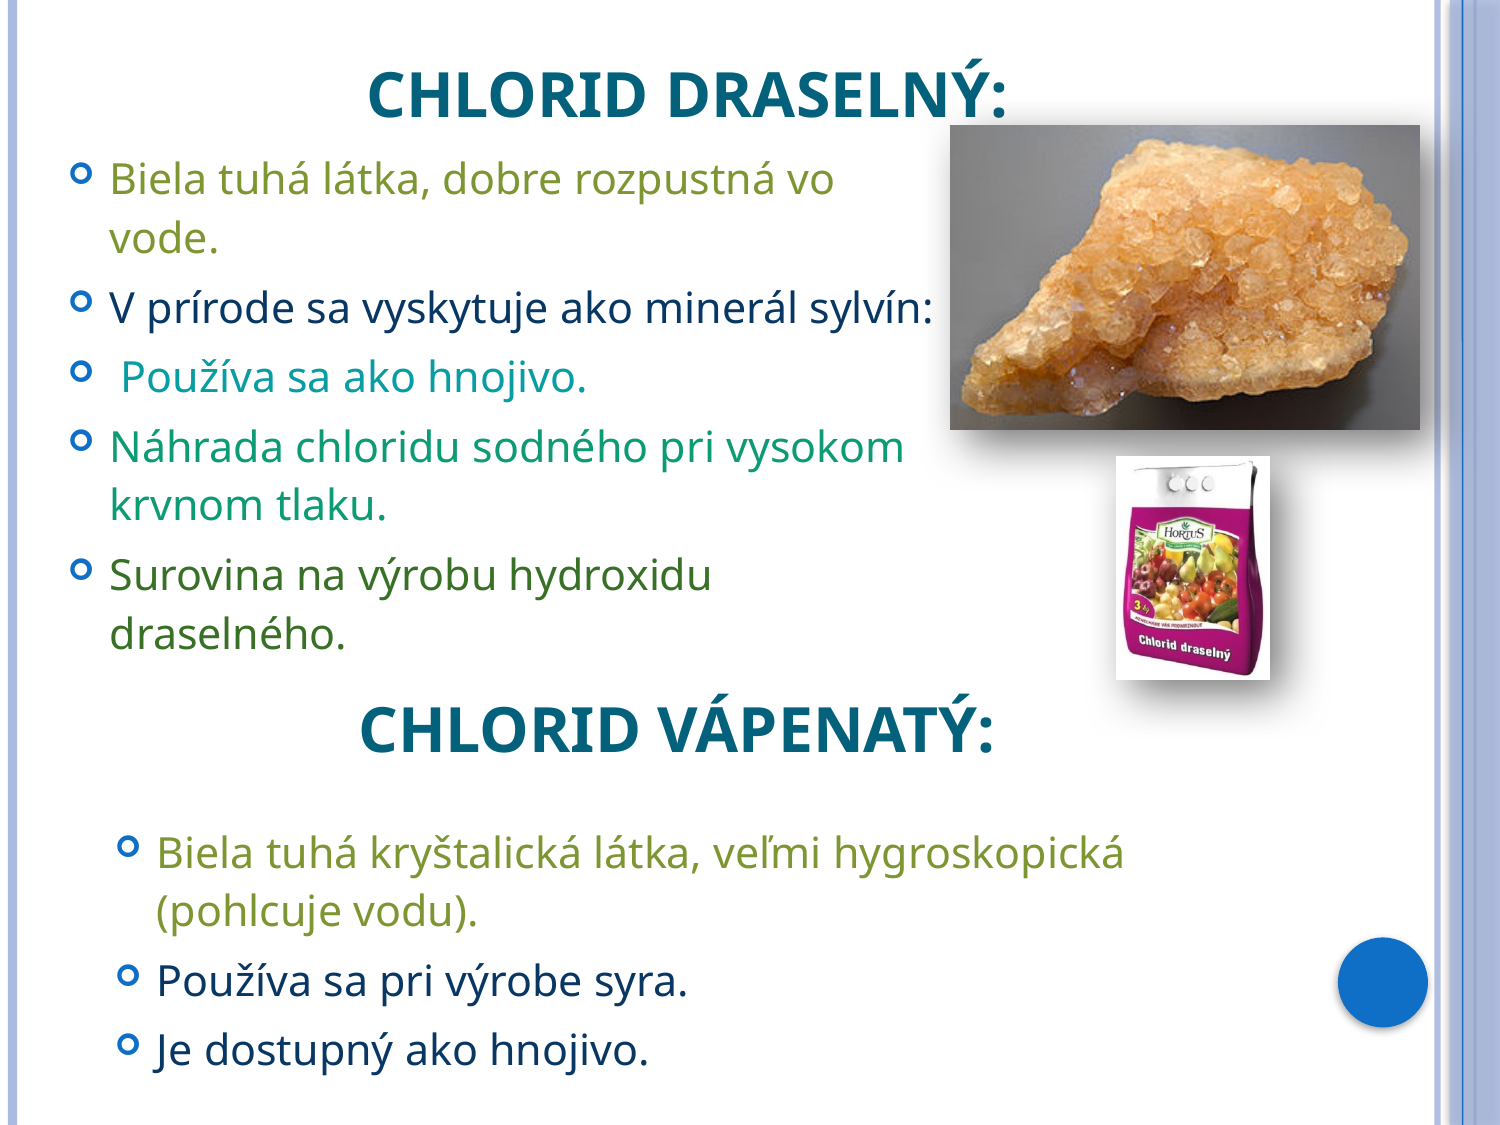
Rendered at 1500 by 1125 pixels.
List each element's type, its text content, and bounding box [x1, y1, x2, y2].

picture [1115, 455, 1271, 680]
picture [950, 124, 1420, 431]
list Biela tuhá látka, dobre rozpustná vo vode. V prírode sa vyskytuje ako minerál sylvín: Používa sa ako hnojivo. Náhrada chloridu sodného pri vysokom krvnom tlaku. Surovina na výrobu hydroxidu draselného. [53, 137, 963, 693]
text_box Biela tuhá kryštalická látka, veľmi hygroskopická (pohlcuje vodu). Používa sa pri výrobe syra. Je dostupný ako hnojivo. [100, 810, 1317, 1083]
text_box Chlorid vápenatý: [64, 680, 1290, 773]
title Chlorid draselný: [75, 45, 1300, 137]
